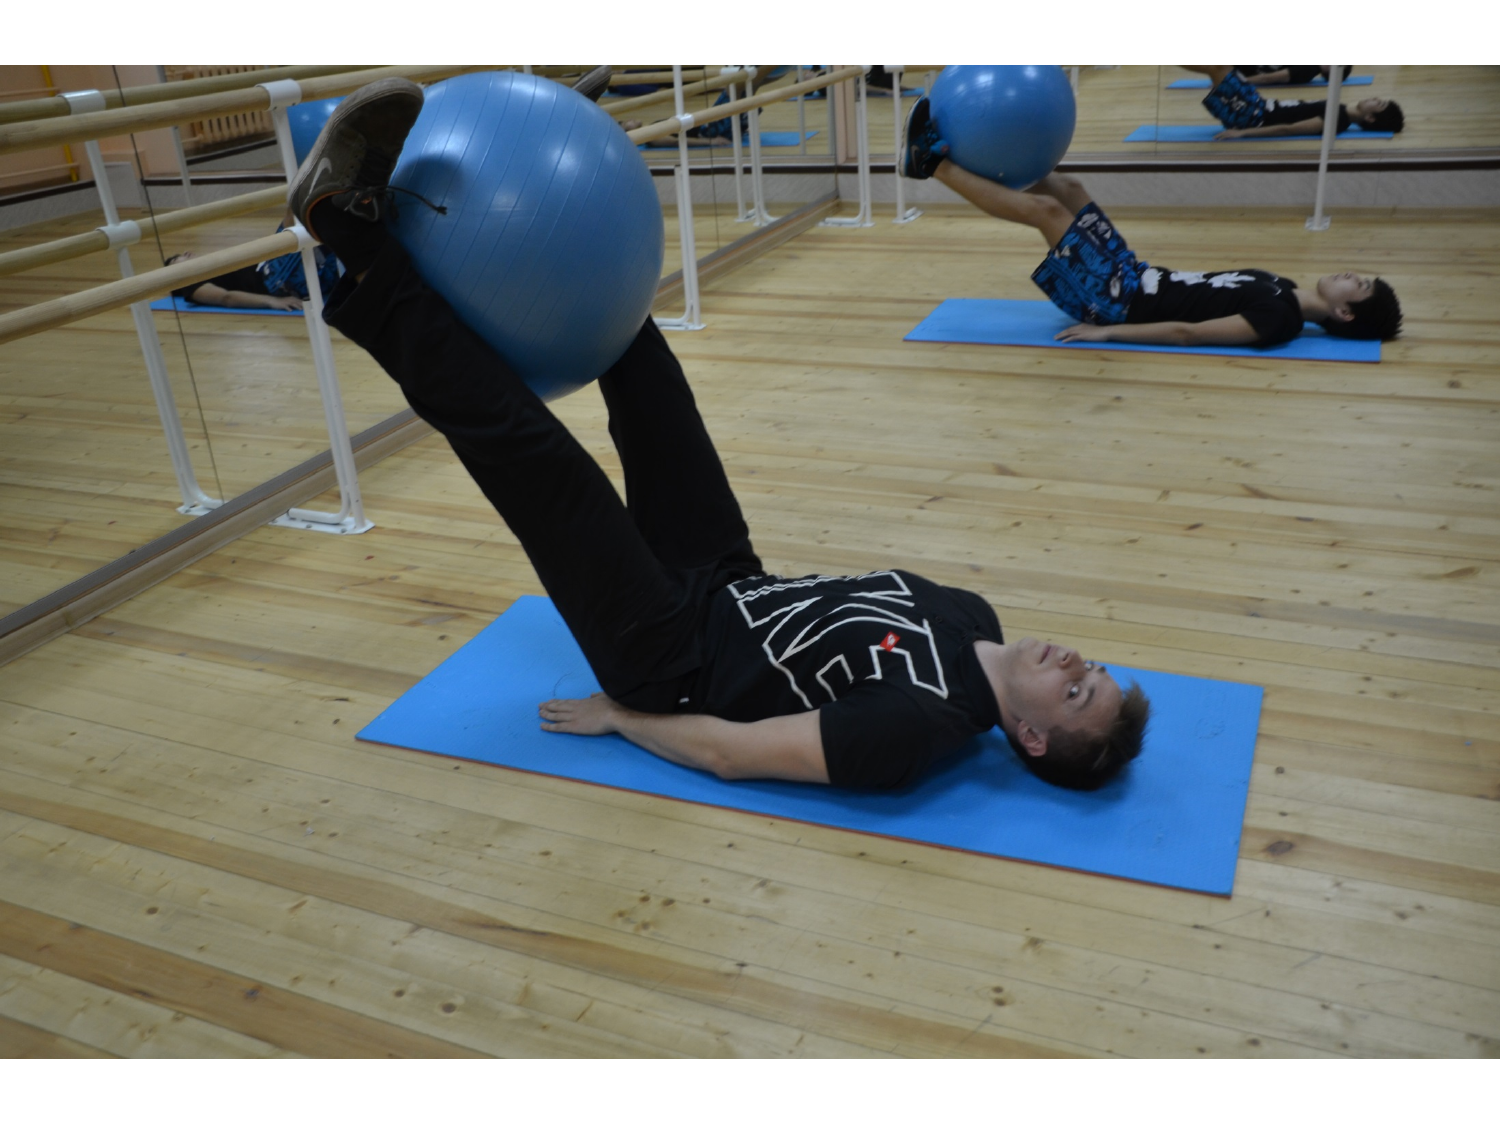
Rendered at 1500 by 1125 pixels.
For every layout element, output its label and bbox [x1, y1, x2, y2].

picture [0, 65, 1500, 1060]
